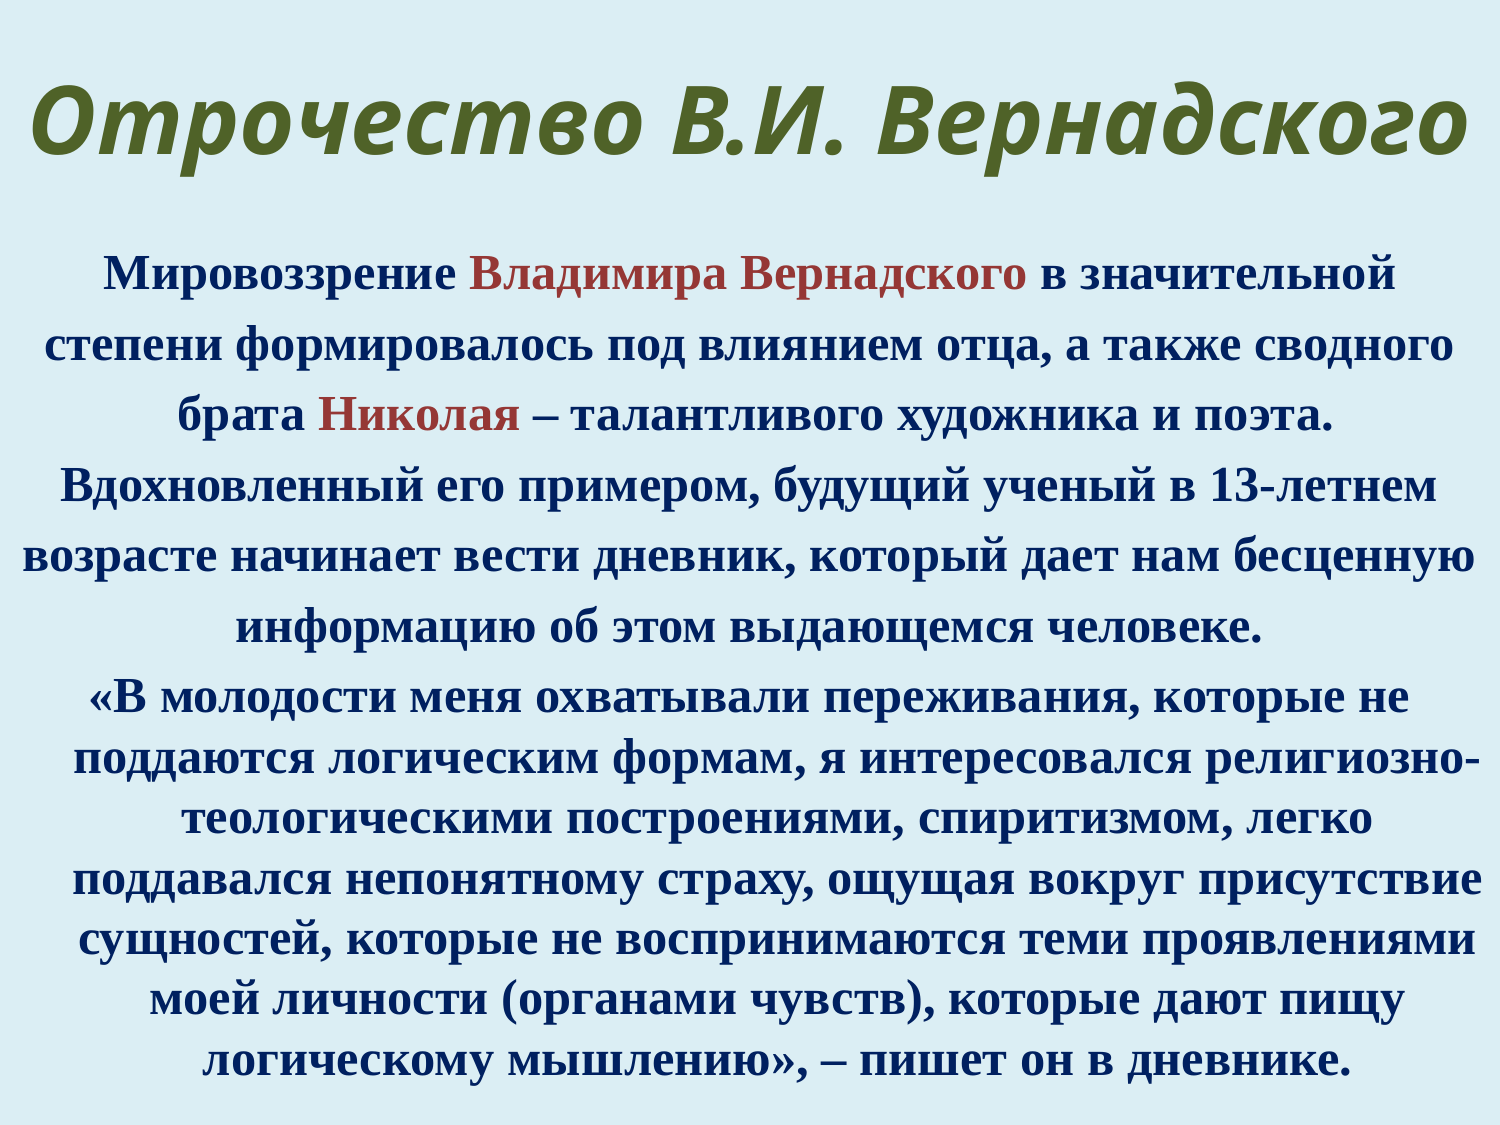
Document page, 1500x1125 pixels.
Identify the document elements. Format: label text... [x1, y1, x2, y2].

list Мировоззрение Владимира Вернадского в значительной степени формировалось под влиянием отца, а также сводного брата Николая – талантливого художника и поэта. Вдохновленный его примером, будущий ученый в 13-летнем возрасте начинает вести дневник, который дает нам бесценную информацию об этом выдающемся человеке. «В молодости меня охватывали переживания, которые не поддаются логическим формам, я интересовался религиозно-теологическими построениями, спиритизмом, легко поддавался непонятному страху, ощущая вокруг присутствие сущностей, которые не воспринимаются теми проявлениями моей личности (органами чувств), которые дают пищу логическому мышлению», – пишет он в дневнике. [0, 231, 1500, 1125]
title Отрочество В.И. Вернадского [0, 0, 1500, 231]
